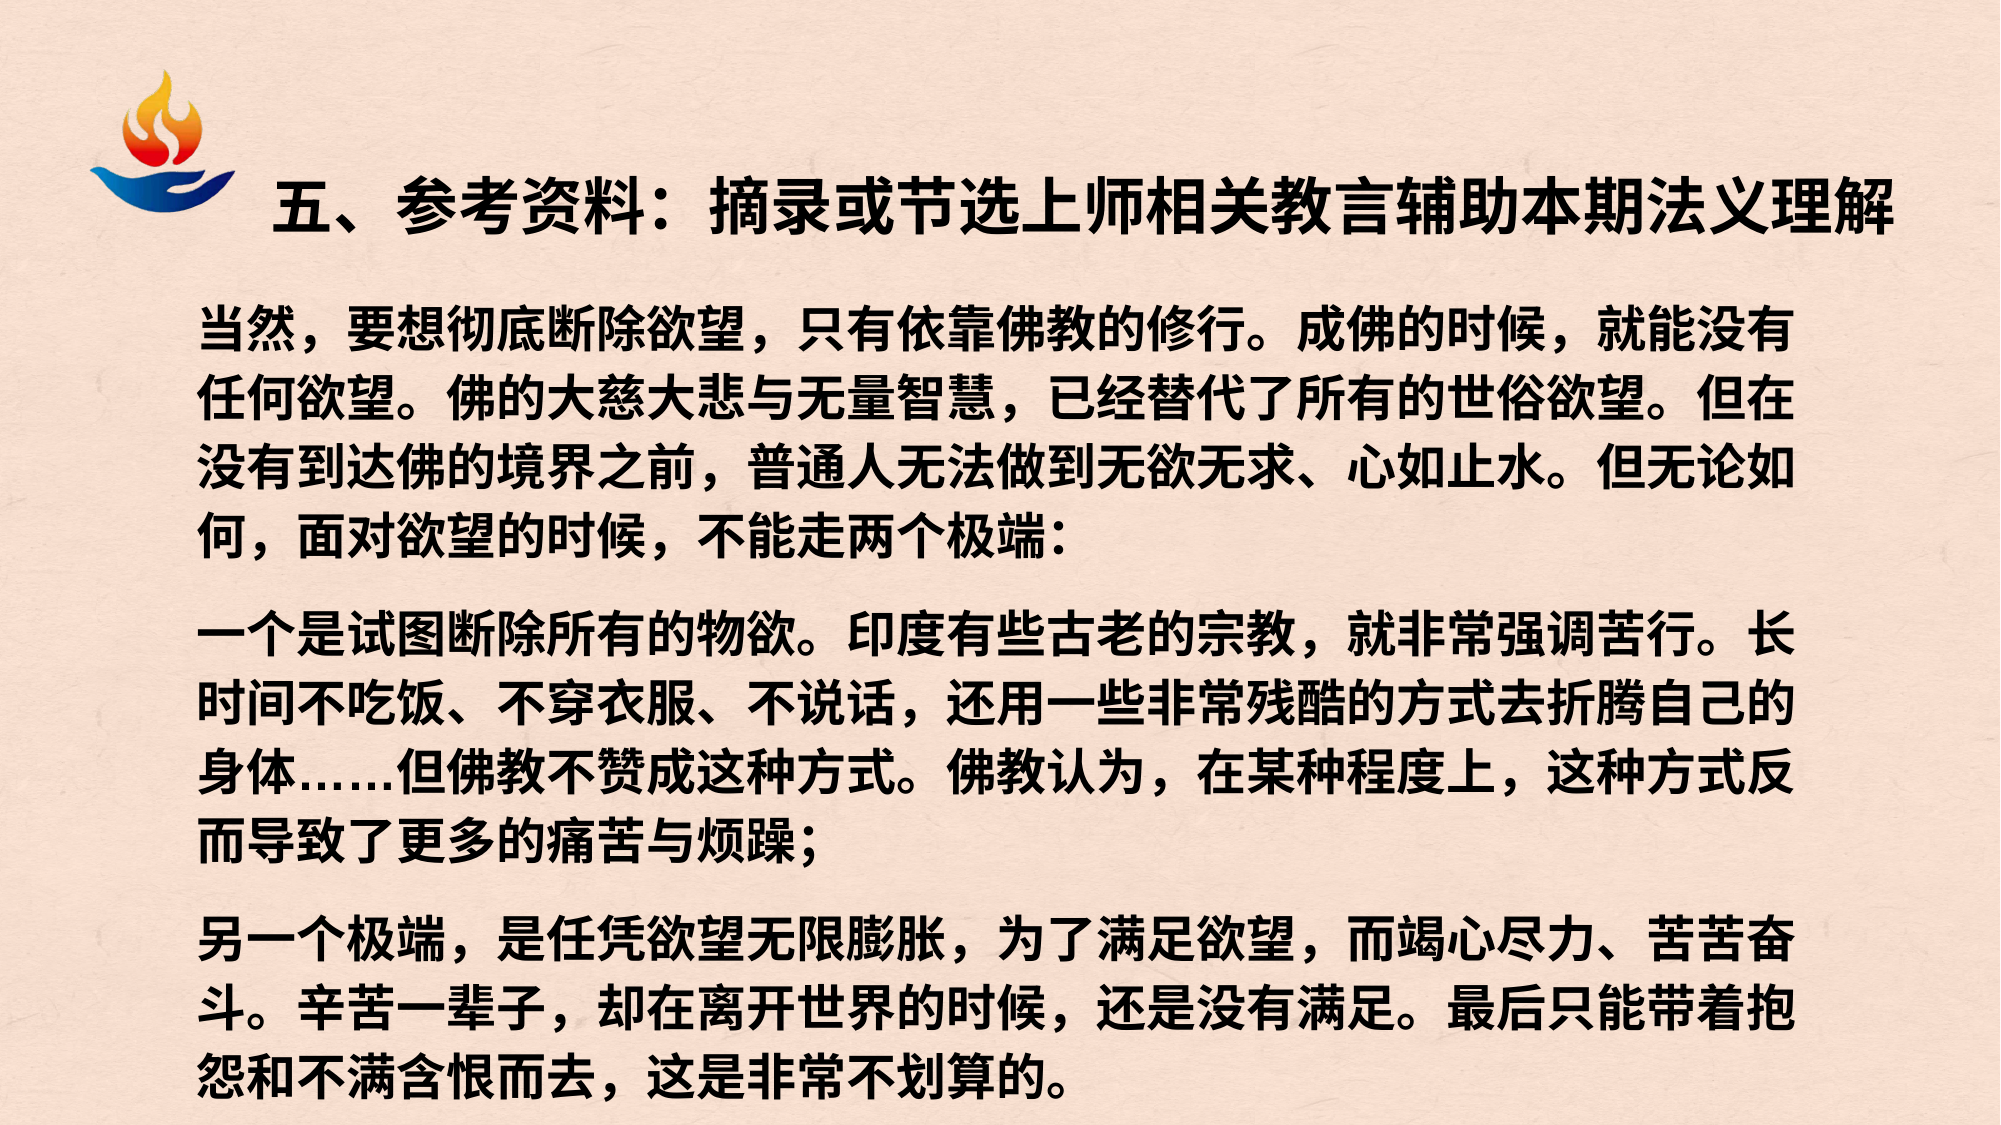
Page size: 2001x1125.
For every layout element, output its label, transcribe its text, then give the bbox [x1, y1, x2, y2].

text_box 当然，要想彻底断除欲望，只有依靠佛教的修行。成佛的时候，就能没有任何欲望。佛的大慈大悲与无量智慧，已经替代了所有的世俗欲望。但在没有到达佛的境界之前，普通人无法做到无欲无求、心如止水。但无论如何，面对欲望的时候，不能走两个极端： 一个是试图断除所有的物欲。印度有些古老的宗教，就非常强调苦行。长时间不吃饭、不穿衣服、不说话，还用一些非常残酷的方式去折腾自己的身体……但佛教不赞成这种方式。佛教认为，在某种程度上，这种方式反而导致了更多的痛苦与烦躁； 另一个极端，是任凭欲望无限膨胀，为了满足欲望，而竭心尽力、苦苦奋斗。辛苦一辈子，却在离开世界的时候，还是没有满足。最后只能带着抱怨和不满含恨而去，这是非常不划算的。 [160, 273, 1840, 1125]
picture [0, 0, 2001, 1125]
text_box 五、参考资料：摘录或节选上师相关教言辅助本期法义理解 [255, 114, 1935, 257]
